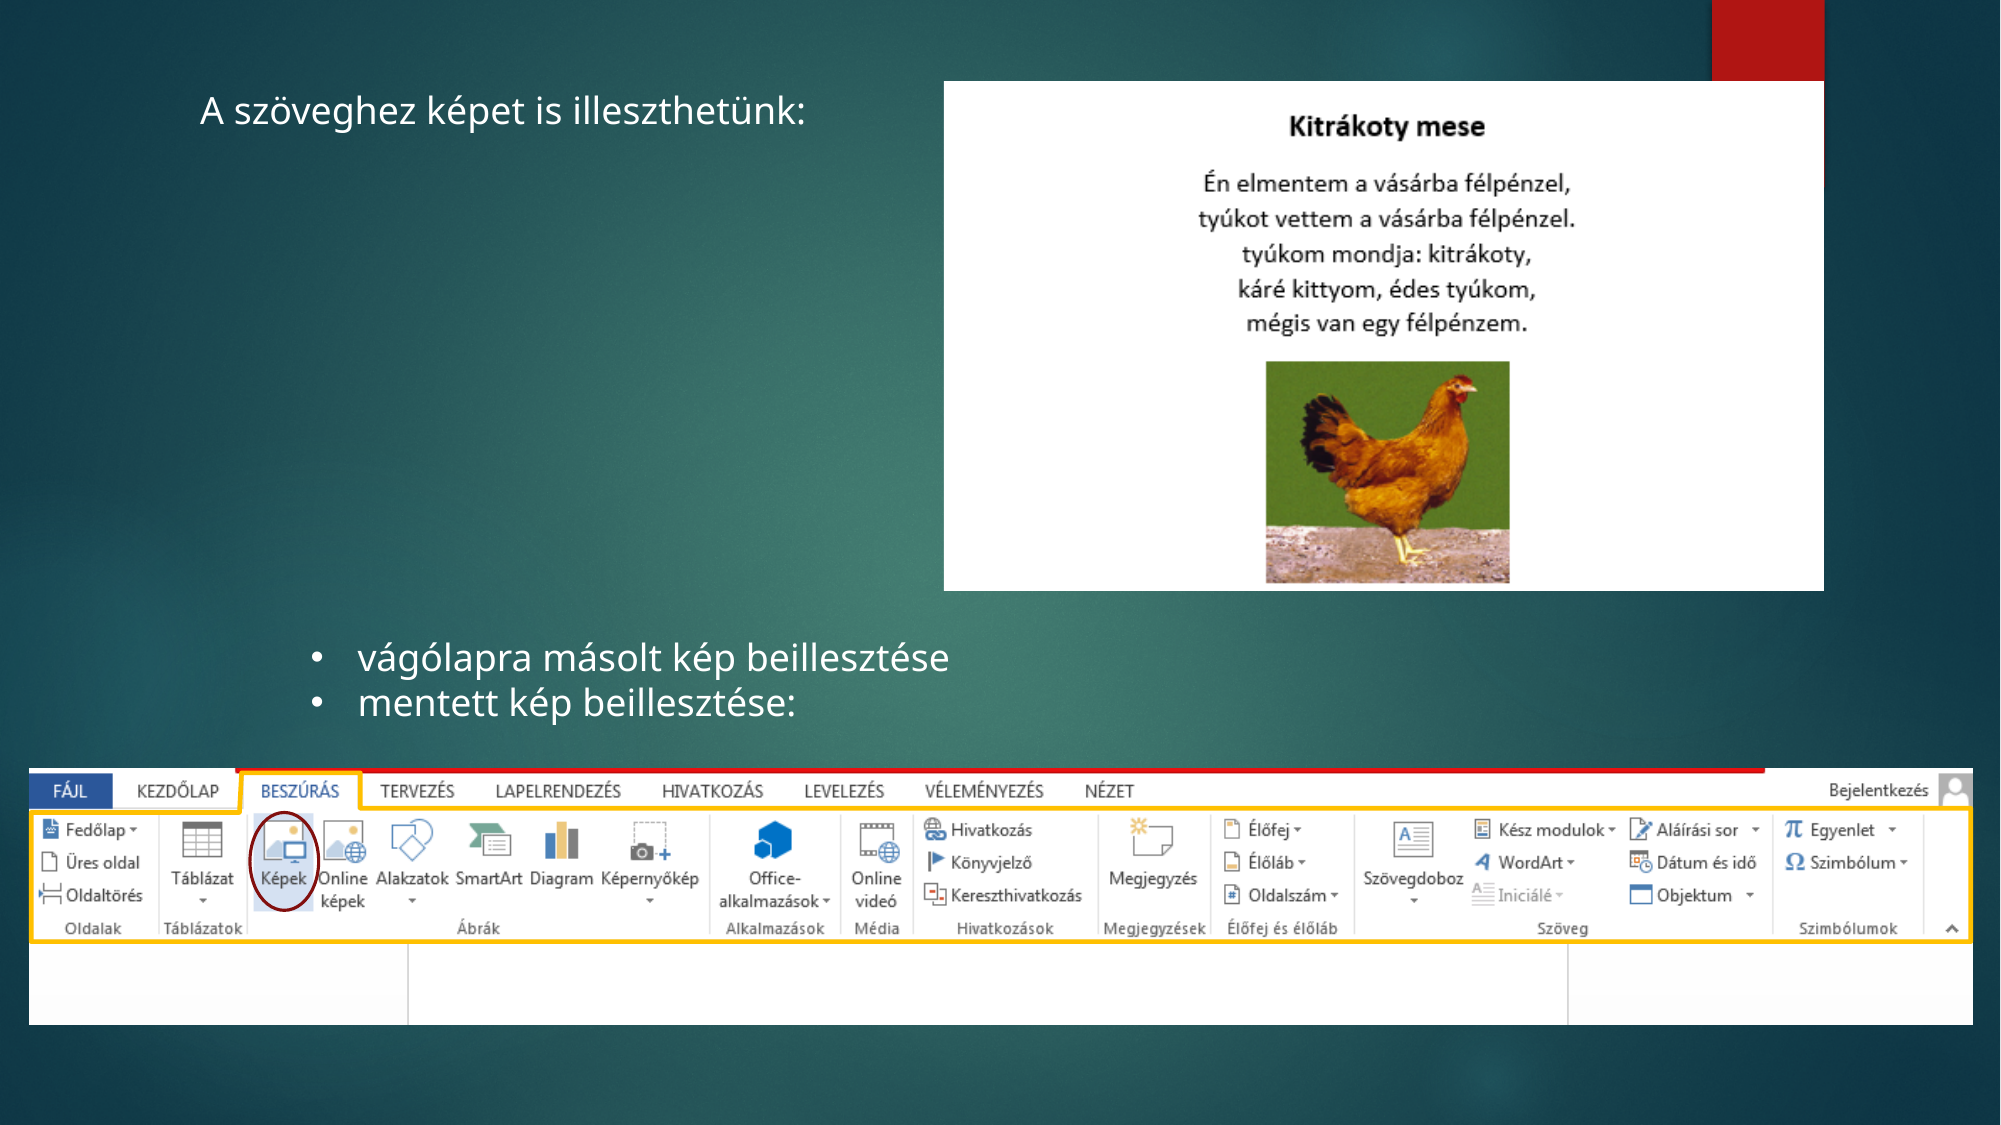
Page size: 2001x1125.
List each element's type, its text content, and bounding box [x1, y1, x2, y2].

text_box vágólapra másolt kép beillesztése mentett kép beillesztése: [295, 626, 1044, 732]
text_box A szöveghez képet is illeszthetünk: [185, 79, 946, 140]
picture [943, 0, 1825, 592]
picture [0, 437, 1974, 1125]
